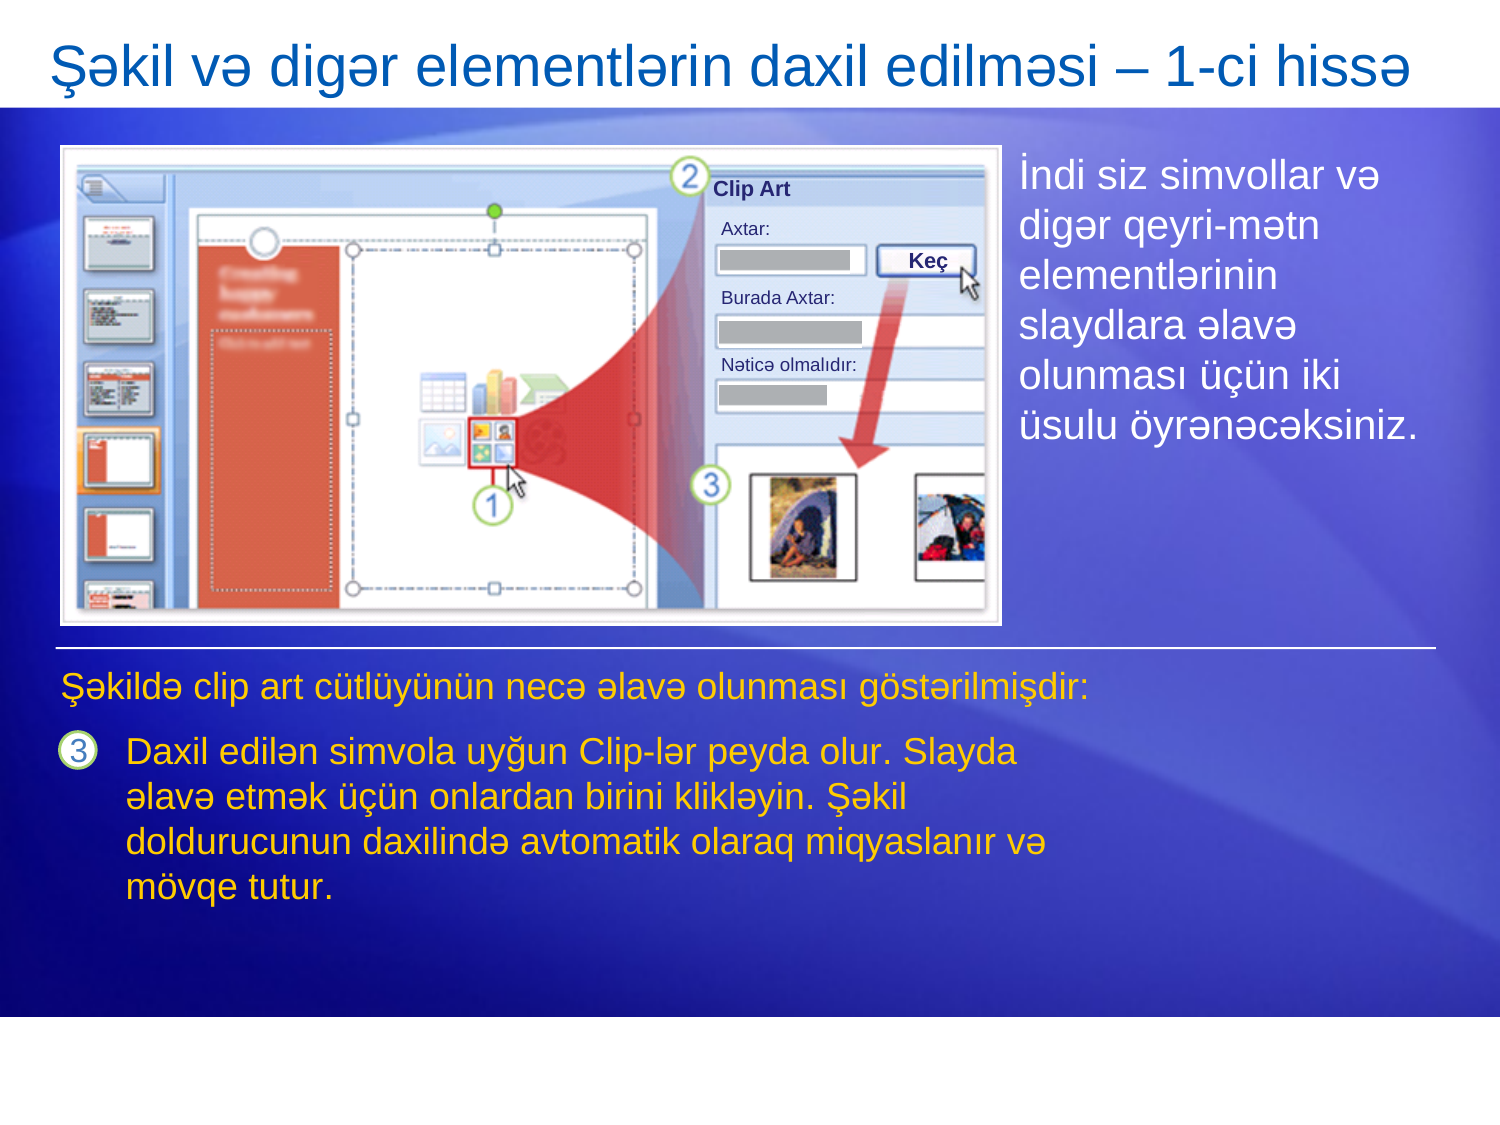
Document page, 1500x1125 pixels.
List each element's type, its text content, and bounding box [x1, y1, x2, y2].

title Şəkil və digər elementlərin daxil edilməsi – 1-ci hissə [33, 12, 1496, 115]
picture [0, 108, 1500, 1017]
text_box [55, 724, 101, 775]
text_box Daxil edilən simvola uyğun Clip-lər peyda olur. Slayda əlavə etmək üçün onlardan birini klikləyin. Şəkil doldurucunun daxilində avtomatik olaraq miqyaslanır və mövqe tutur. [110, 719, 1086, 915]
text_box İndi siz simvollar və digər qeyri-mətn elementlərinin slaydlara əlavə olunması üçün iki üsulu öyrənəcəksiniz. [1003, 140, 1454, 401]
text_box Şəkildə clip art cütlüyünün necə əlavə olunması göstərilmişdir: [45, 655, 1258, 715]
